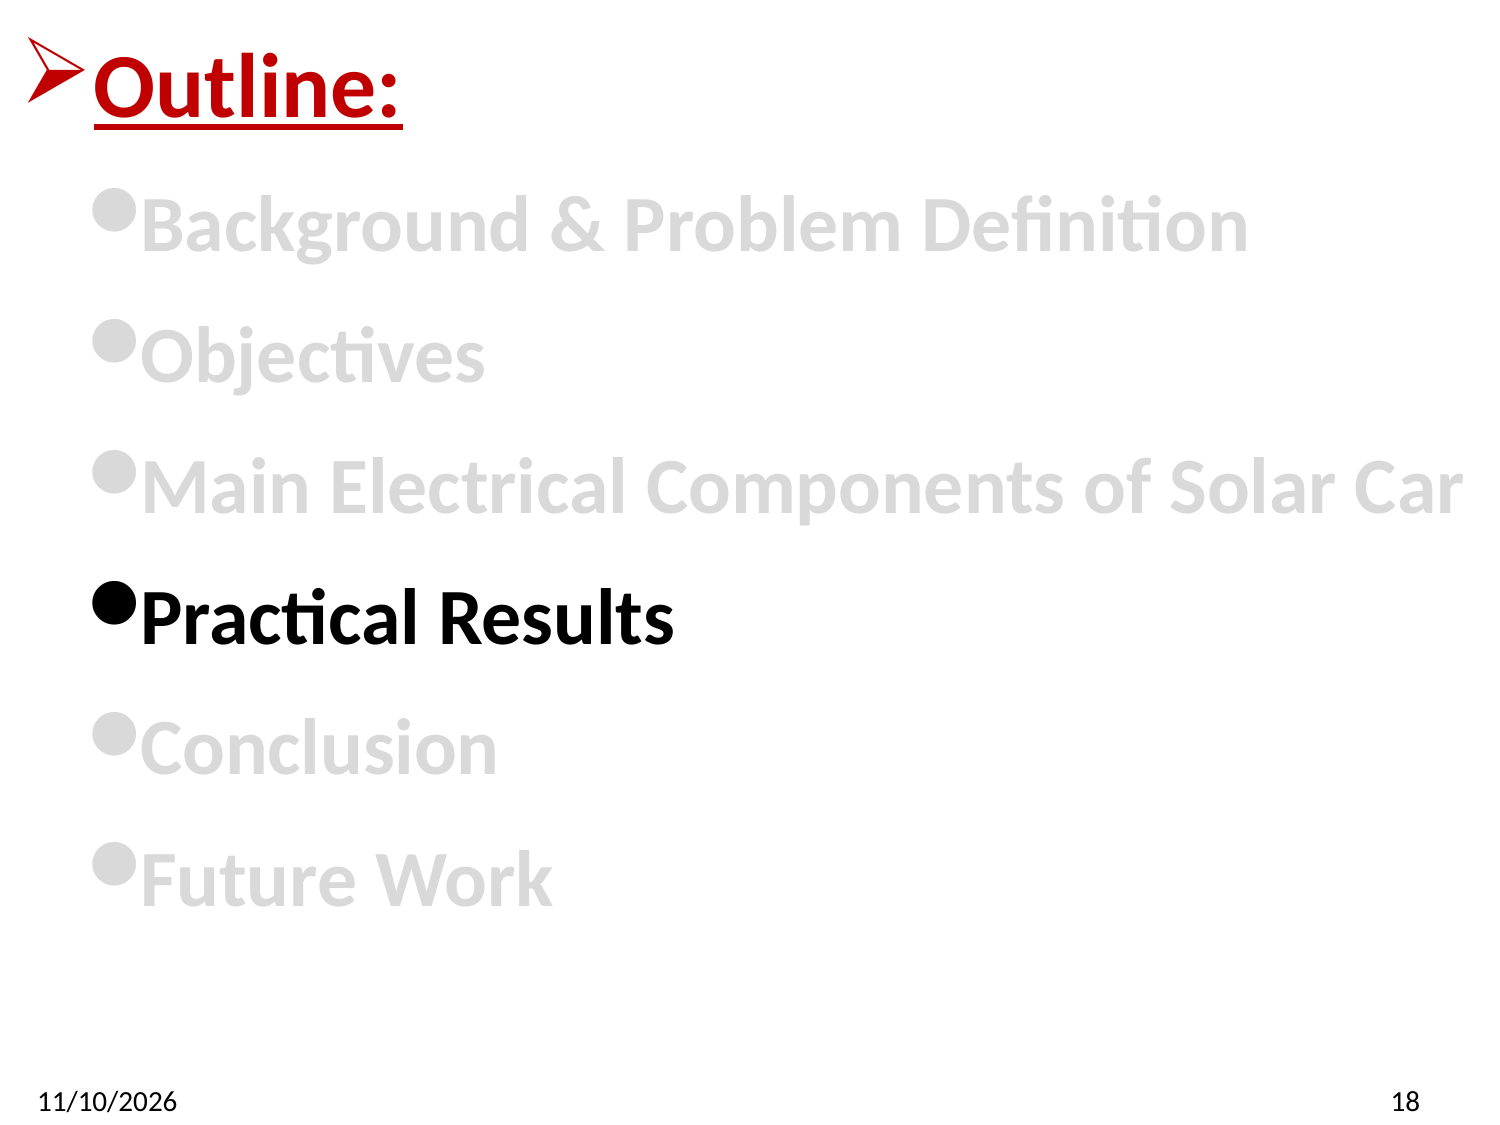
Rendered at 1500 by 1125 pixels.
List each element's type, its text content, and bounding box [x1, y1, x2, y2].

text_box Outline: [5, 0, 1356, 175]
text_box Background & Problem Definition Objectives Main Electrical Components of Solar Car Practical Results Conclusion Future Work [62, 145, 1488, 1113]
slide_number 18 [1310, 1069, 1436, 1125]
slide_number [22, 1069, 372, 1125]
